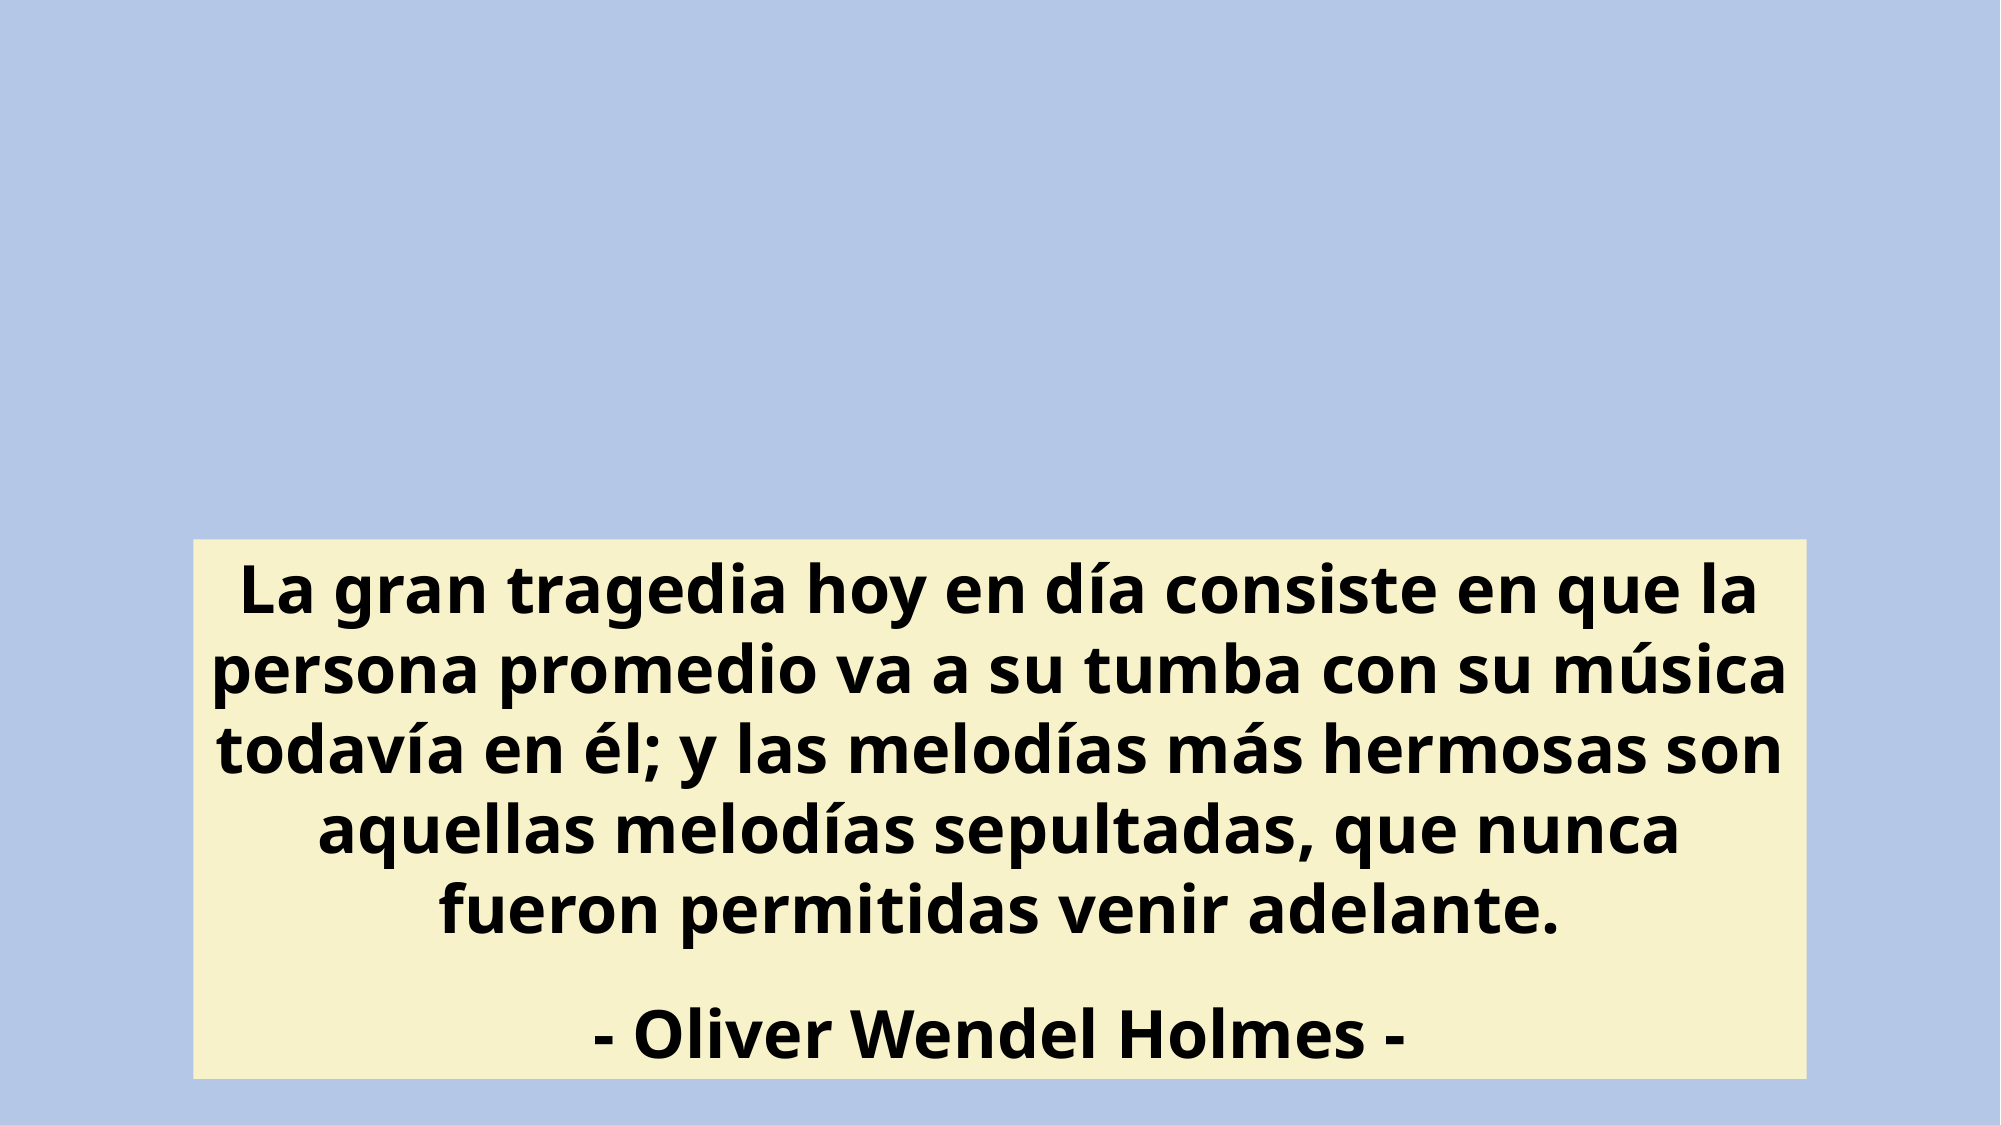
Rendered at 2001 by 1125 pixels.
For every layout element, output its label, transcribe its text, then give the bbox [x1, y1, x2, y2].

text_box La gran tragedia hoy en día consiste en que la persona promedio va a su tumba con su música todavía en él; y las melodías más hermosas son aquellas melodías sepultadas, que nunca fueron permitidas venir adelante. - Oliver Wendel Holmes - [193, 539, 1807, 1079]
